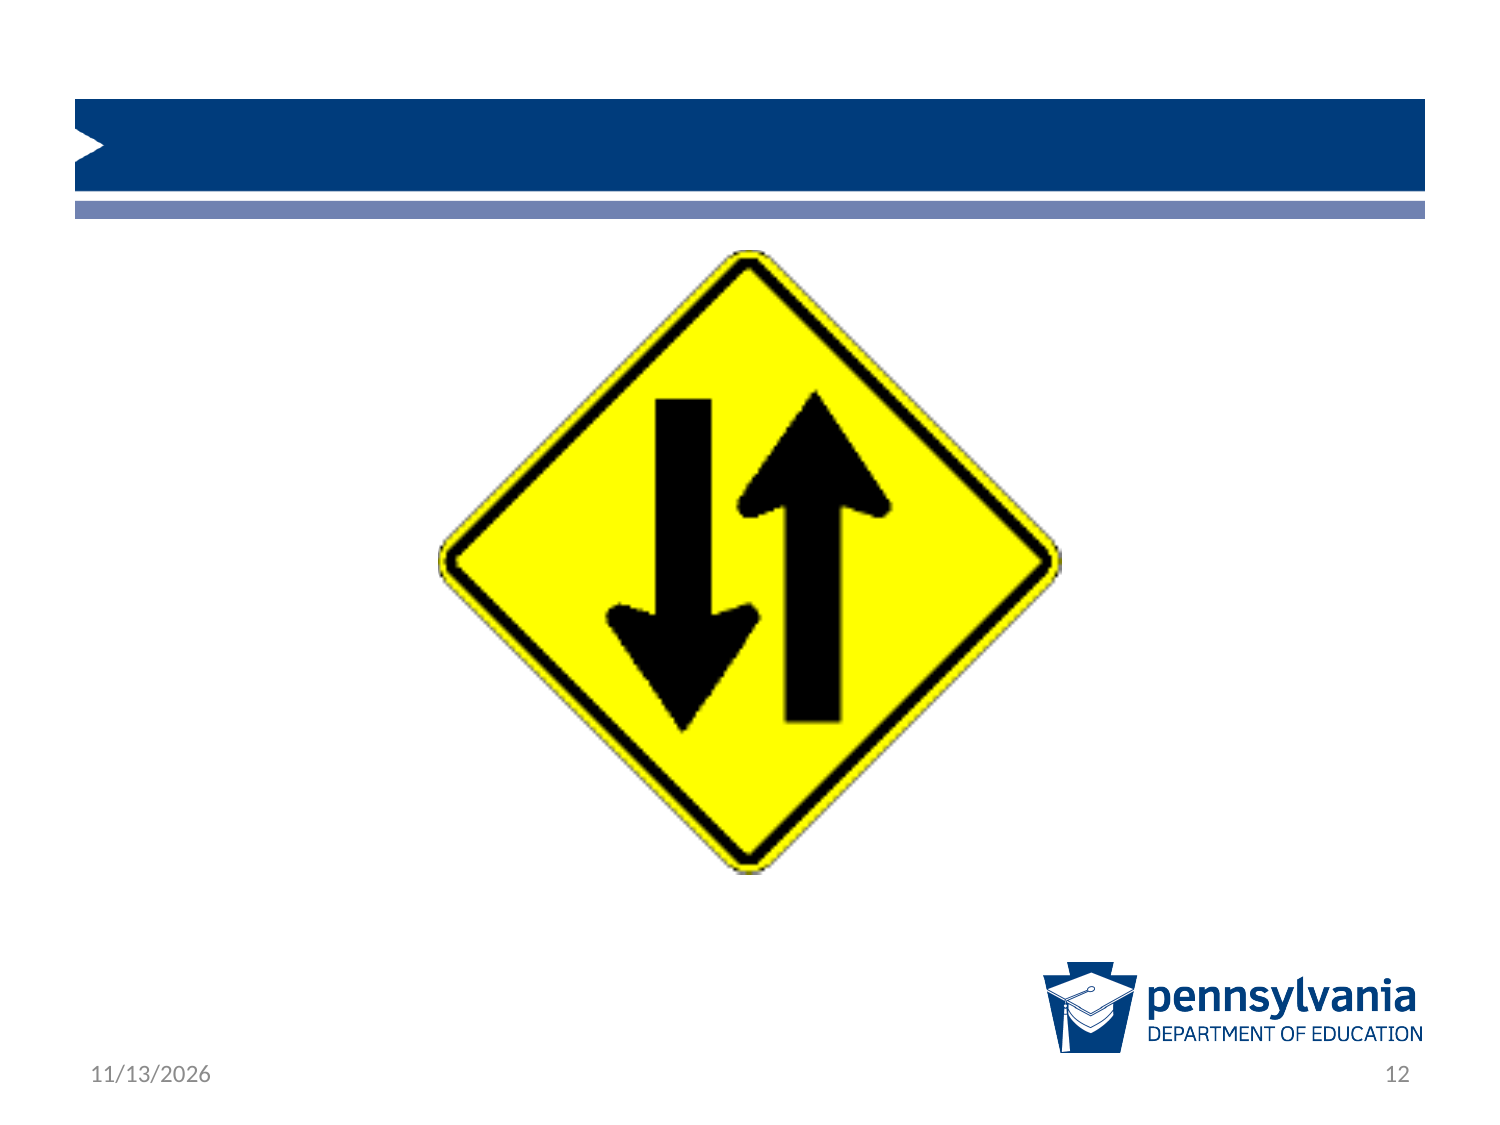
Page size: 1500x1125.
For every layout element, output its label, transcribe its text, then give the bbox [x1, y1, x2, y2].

slide_number 12 [1074, 1042, 1425, 1103]
picture [437, 250, 1063, 875]
picture [1043, 962, 1422, 1053]
picture [75, 99, 1425, 219]
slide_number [75, 1042, 425, 1103]
